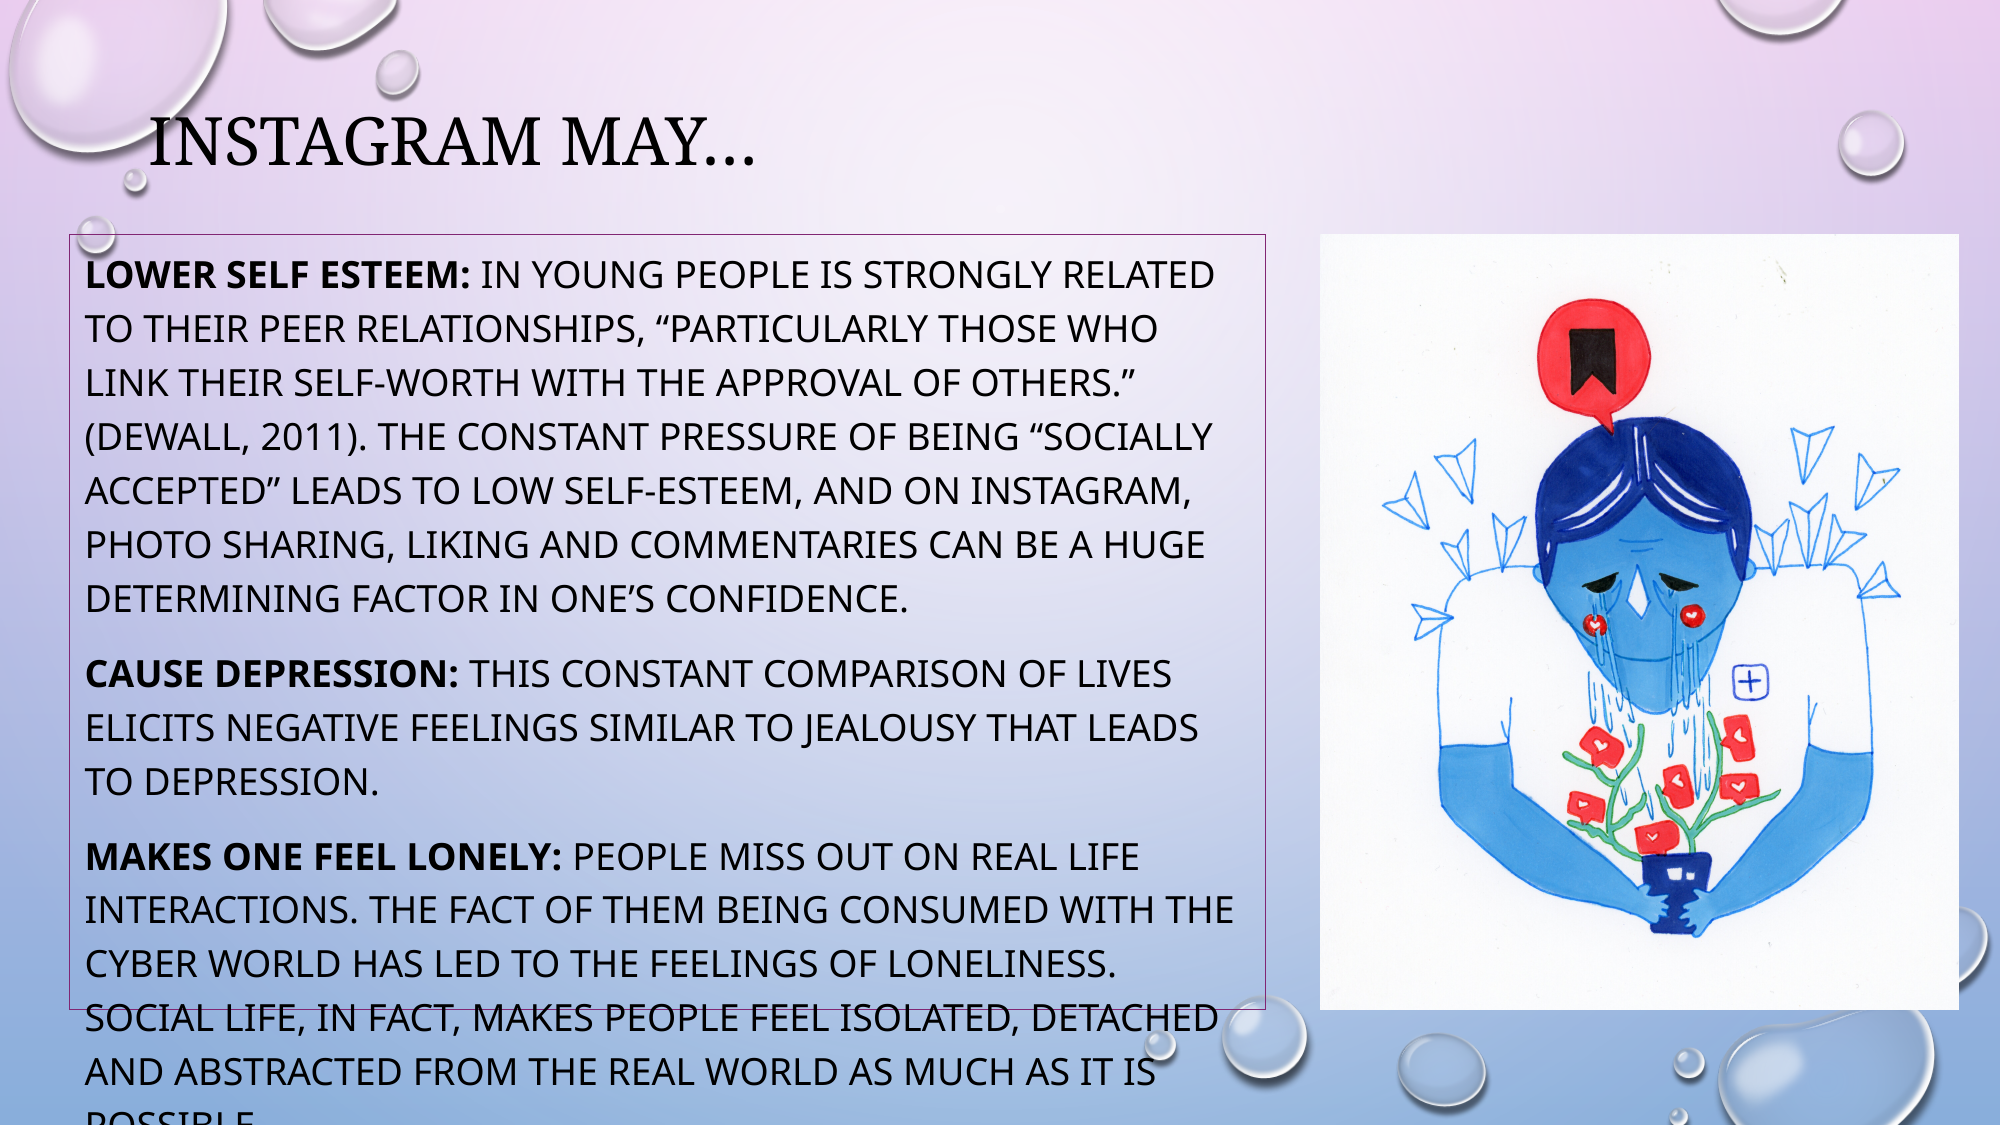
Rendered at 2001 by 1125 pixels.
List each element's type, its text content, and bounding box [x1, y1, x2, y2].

picture [0, 0, 2000, 1125]
title Instagram may… [69, 52, 839, 234]
list Lower Self esteem: in young people is strongly related to their peer relationships, “particularly those who link their self-worth with the approval of others.” (Dewall, 2011). the constant pressure of being “socially accepted” leads to low self-esteem, and on Instagram, photo sharing, liking and commentaries can be a huge determining factor in one’s confidence. Cause depression: This constant comparison of lives elicits negative feelings similar to jealousy that leads to depression. Makes one feel lonely: people miss out on real life interactions. The fact of them being consumed with the cyber world has led to the feelings of loneliness. Social life, in fact, makes people feel isolated, detached and abstracted from the real world as much as it is possible. [69, 234, 1266, 1010]
